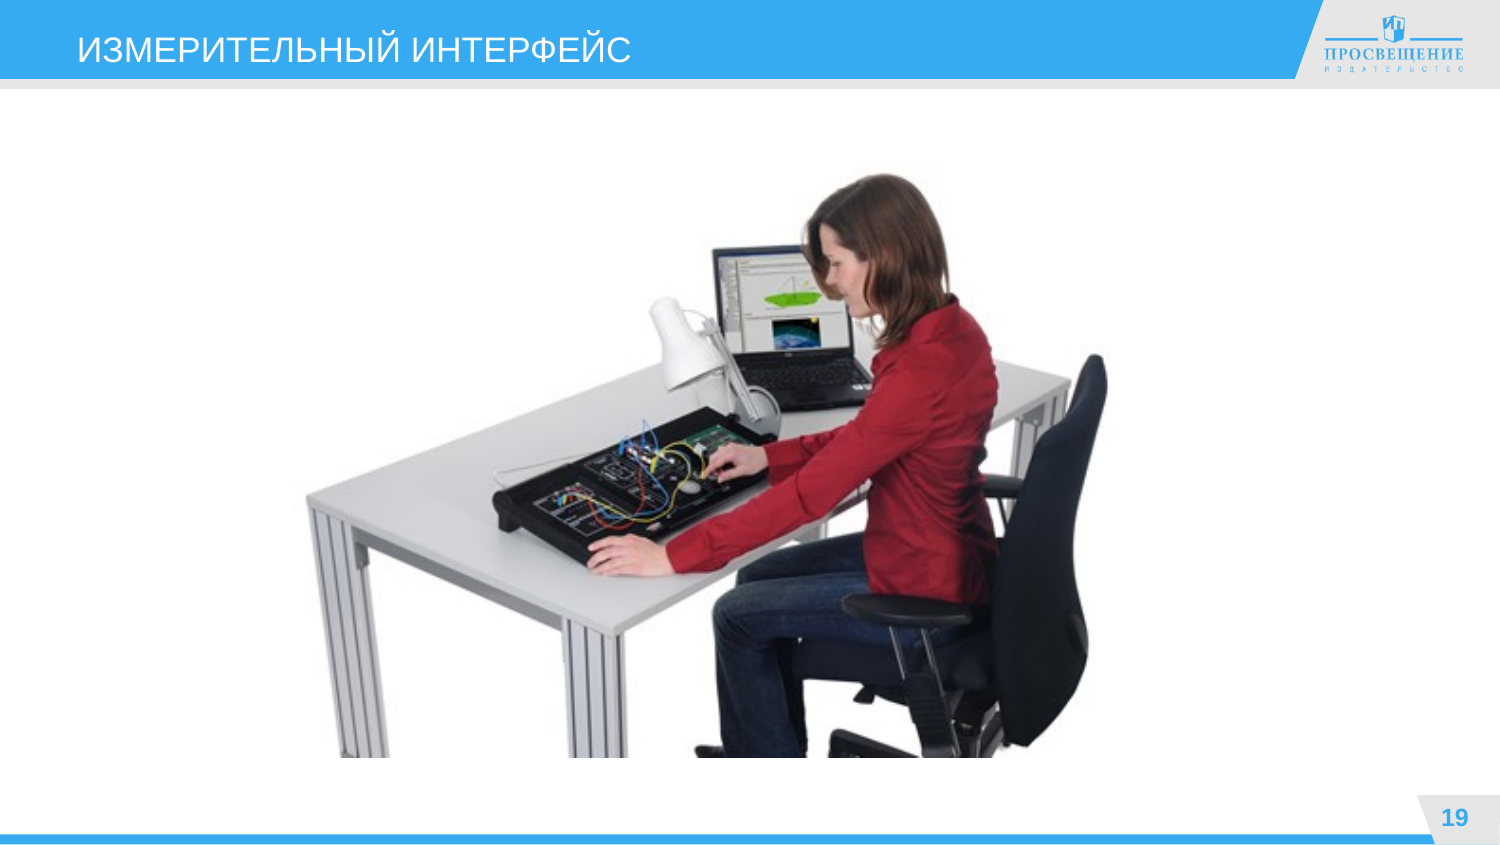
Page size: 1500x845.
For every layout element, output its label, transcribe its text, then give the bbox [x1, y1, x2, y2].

title ИЗМЕРИТЕЛЬНЫЙ ИНТЕРФЕЙС [74, 26, 847, 168]
slide_number 19 [1436, 803, 1473, 845]
picture [1324, 15, 1463, 73]
text_box [247, 132, 1195, 758]
